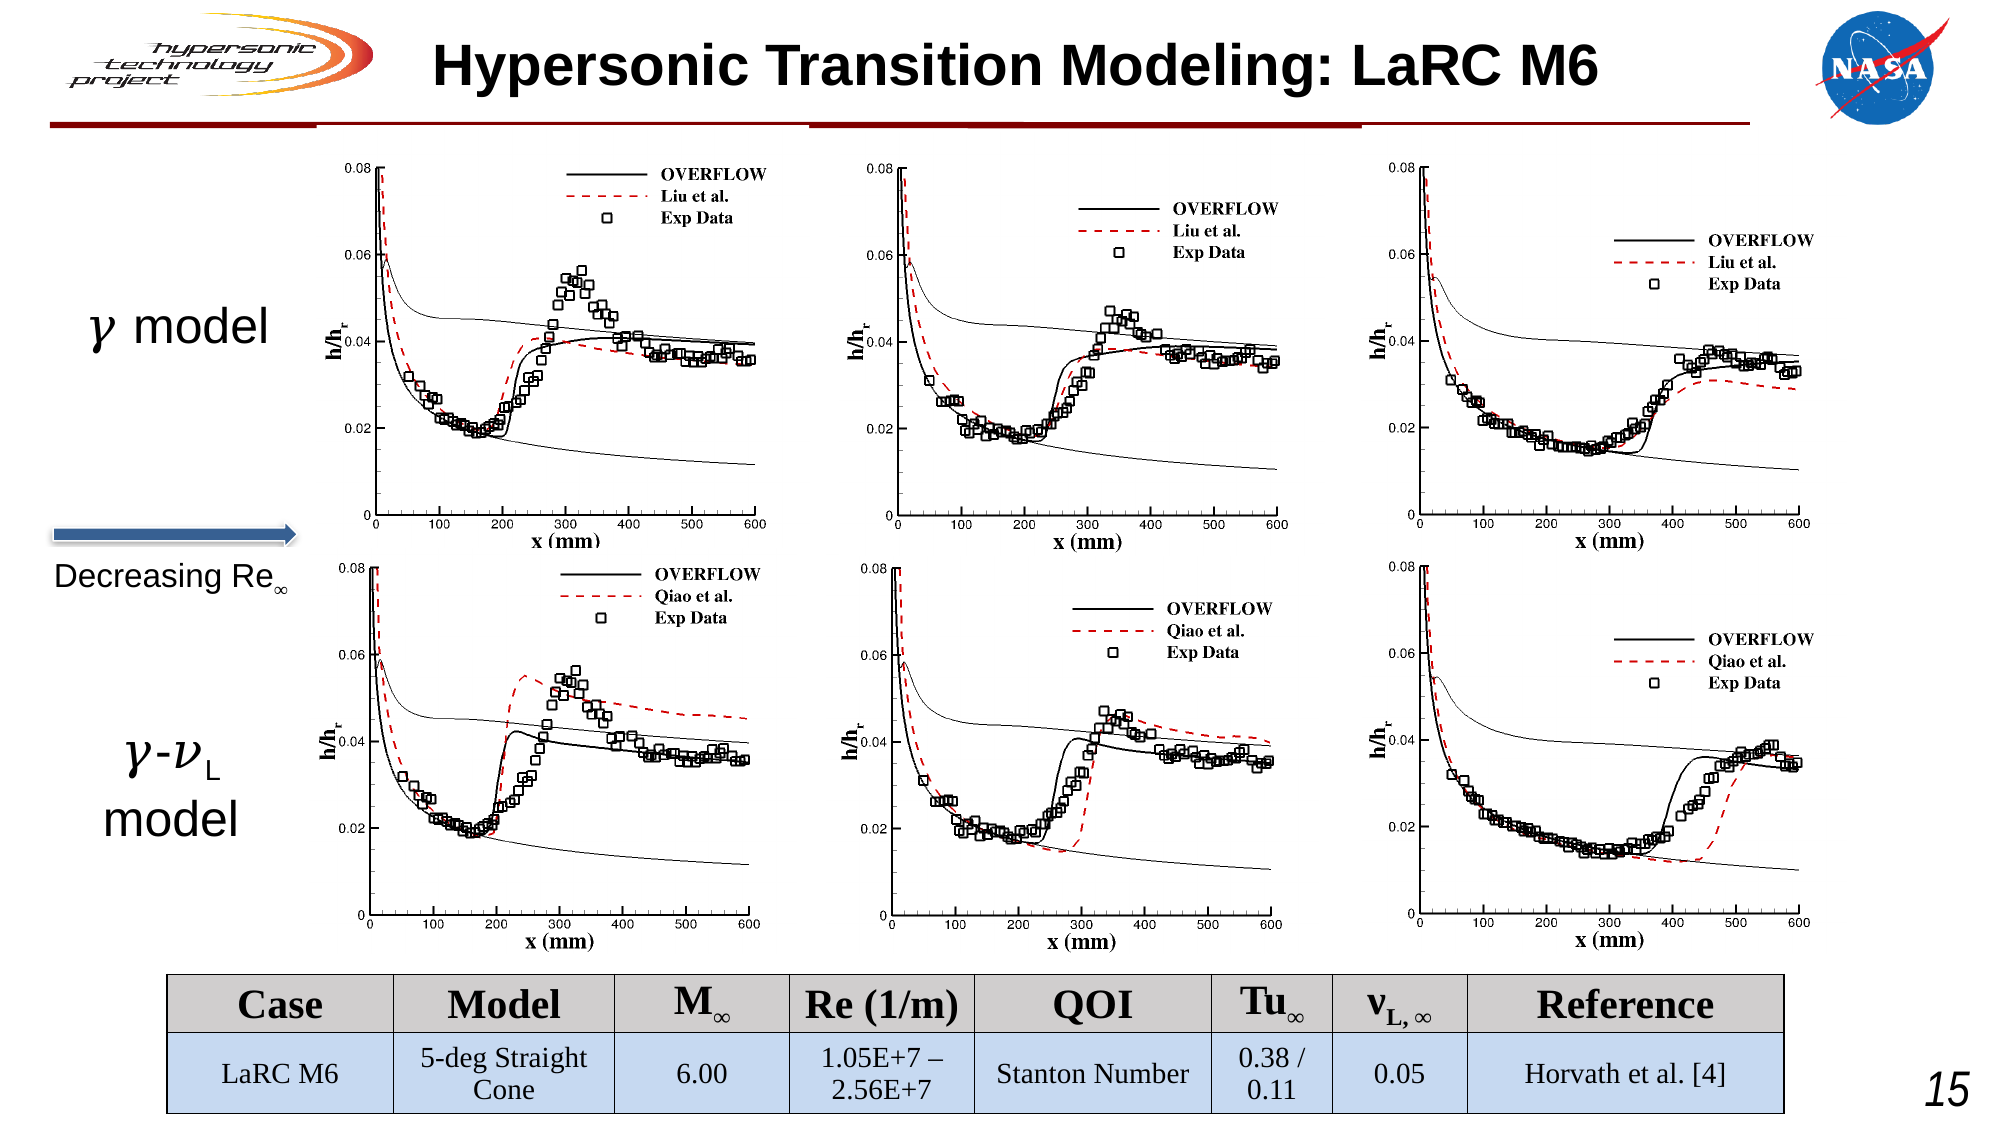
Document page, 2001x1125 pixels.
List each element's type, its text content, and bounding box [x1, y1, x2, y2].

table_header Reference [1468, 975, 1783, 1032]
picture [309, 124, 810, 954]
picture [58, 13, 373, 96]
table_header Case [168, 975, 393, 1032]
table_header M∞ [615, 975, 789, 1032]
table_cell Stanton Number [975, 1033, 1211, 1113]
text_box Decreasing Re∞ [35, 547, 304, 608]
picture [825, 132, 1325, 954]
text_box 𝛾-𝜈L model [35, 710, 304, 854]
text_box [52, 520, 299, 547]
title Hypersonic Transition Modeling: LaRC M6 [417, 0, 1785, 126]
table_cell 5-deg Straight Cone [394, 1033, 614, 1113]
table_header QOI [975, 975, 1211, 1032]
table_header Re (1/m) [790, 975, 974, 1032]
table_cell LaRC M6 [168, 1033, 393, 1113]
table_cell 1.05E+7 – 2.56E+7 [790, 1033, 974, 1113]
table_header νL, ∞ [1333, 975, 1467, 1032]
table_cell 0.05 [1333, 1033, 1467, 1113]
text_box 𝛾 model [42, 285, 311, 361]
table_cell 0.38 / 0.11 [1212, 1033, 1332, 1113]
table_cell 6.00 [615, 1033, 789, 1113]
picture [1361, 11, 1950, 955]
table_header Model [394, 975, 614, 1032]
table_cell Horvath et al. [4] [1468, 1033, 1783, 1113]
text_box 15 [1909, 1048, 2000, 1113]
table_header Tu∞ [1212, 975, 1332, 1032]
